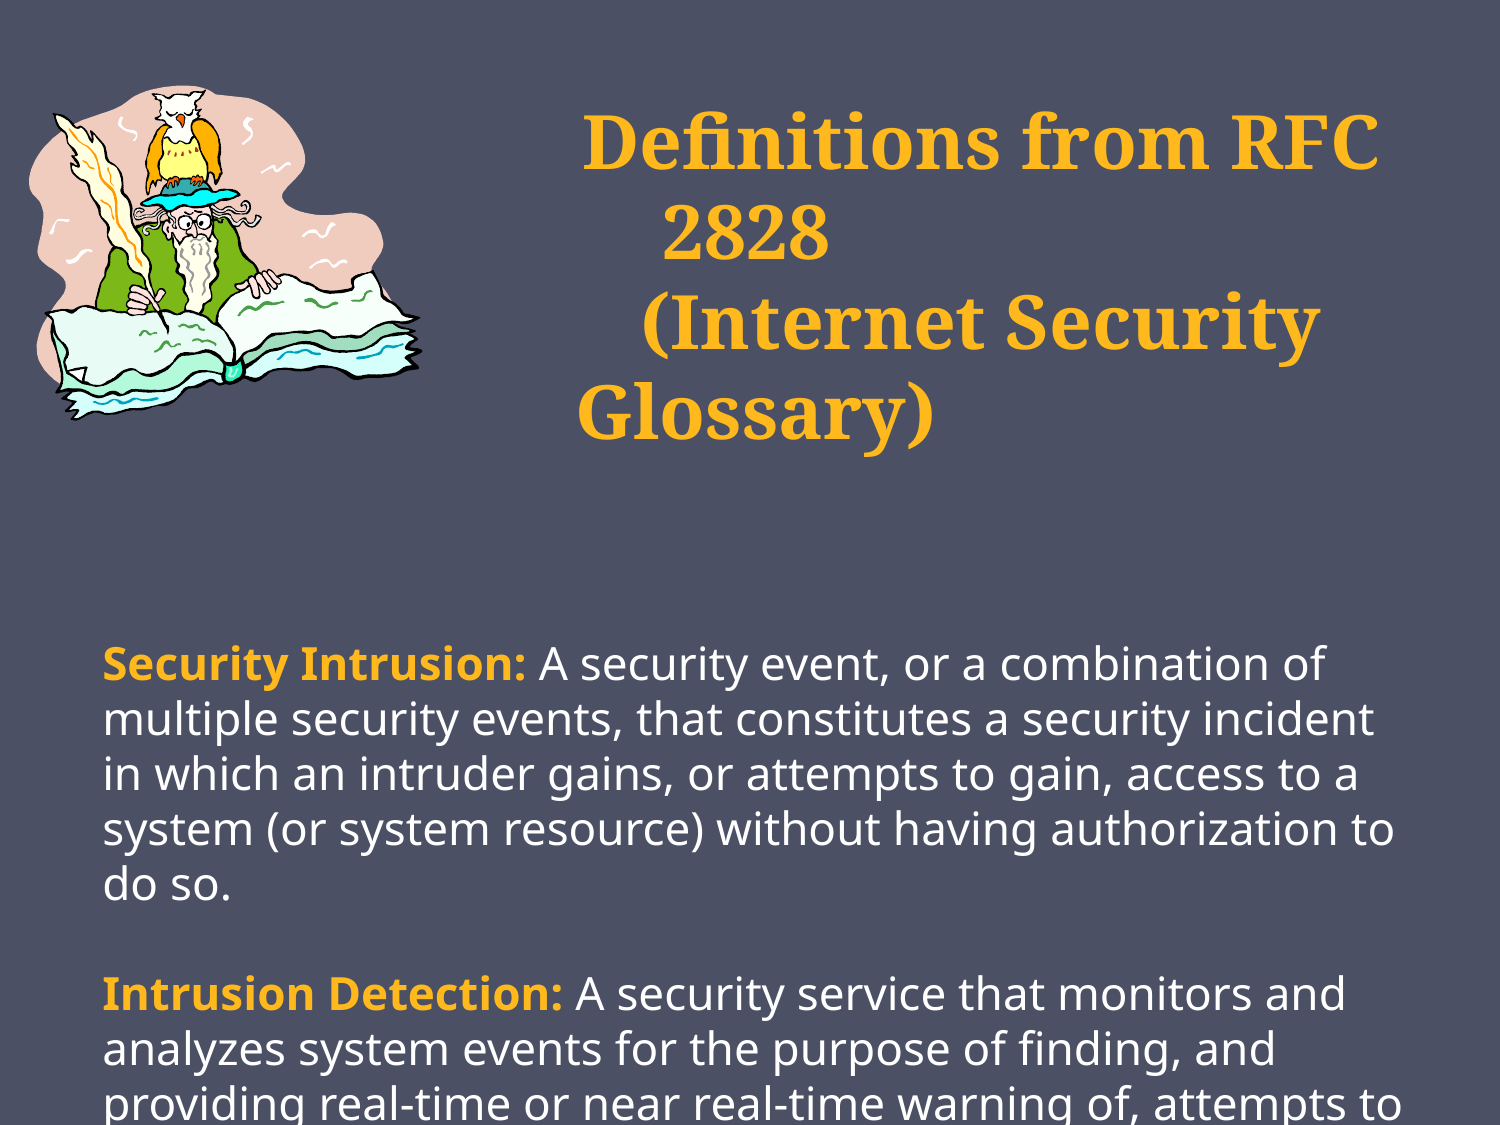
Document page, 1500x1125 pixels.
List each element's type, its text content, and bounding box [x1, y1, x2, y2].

picture [15, 74, 413, 409]
text_box Definitions from RFC 2828 (Internet Security Glossary) Security Intrusion: A security event, or a combination of multiple security events, that constitutes a security incident in which an intruder gains, or attempts to gain, access to a system (or system resource) without having authorization to do so. Intrusion Detection: A security service that monitors and analyzes system events for the purpose of finding, and providing real-time or near real-time warning of, attempts to access system resources in an unauthorized manner. [87, 87, 1425, 1125]
